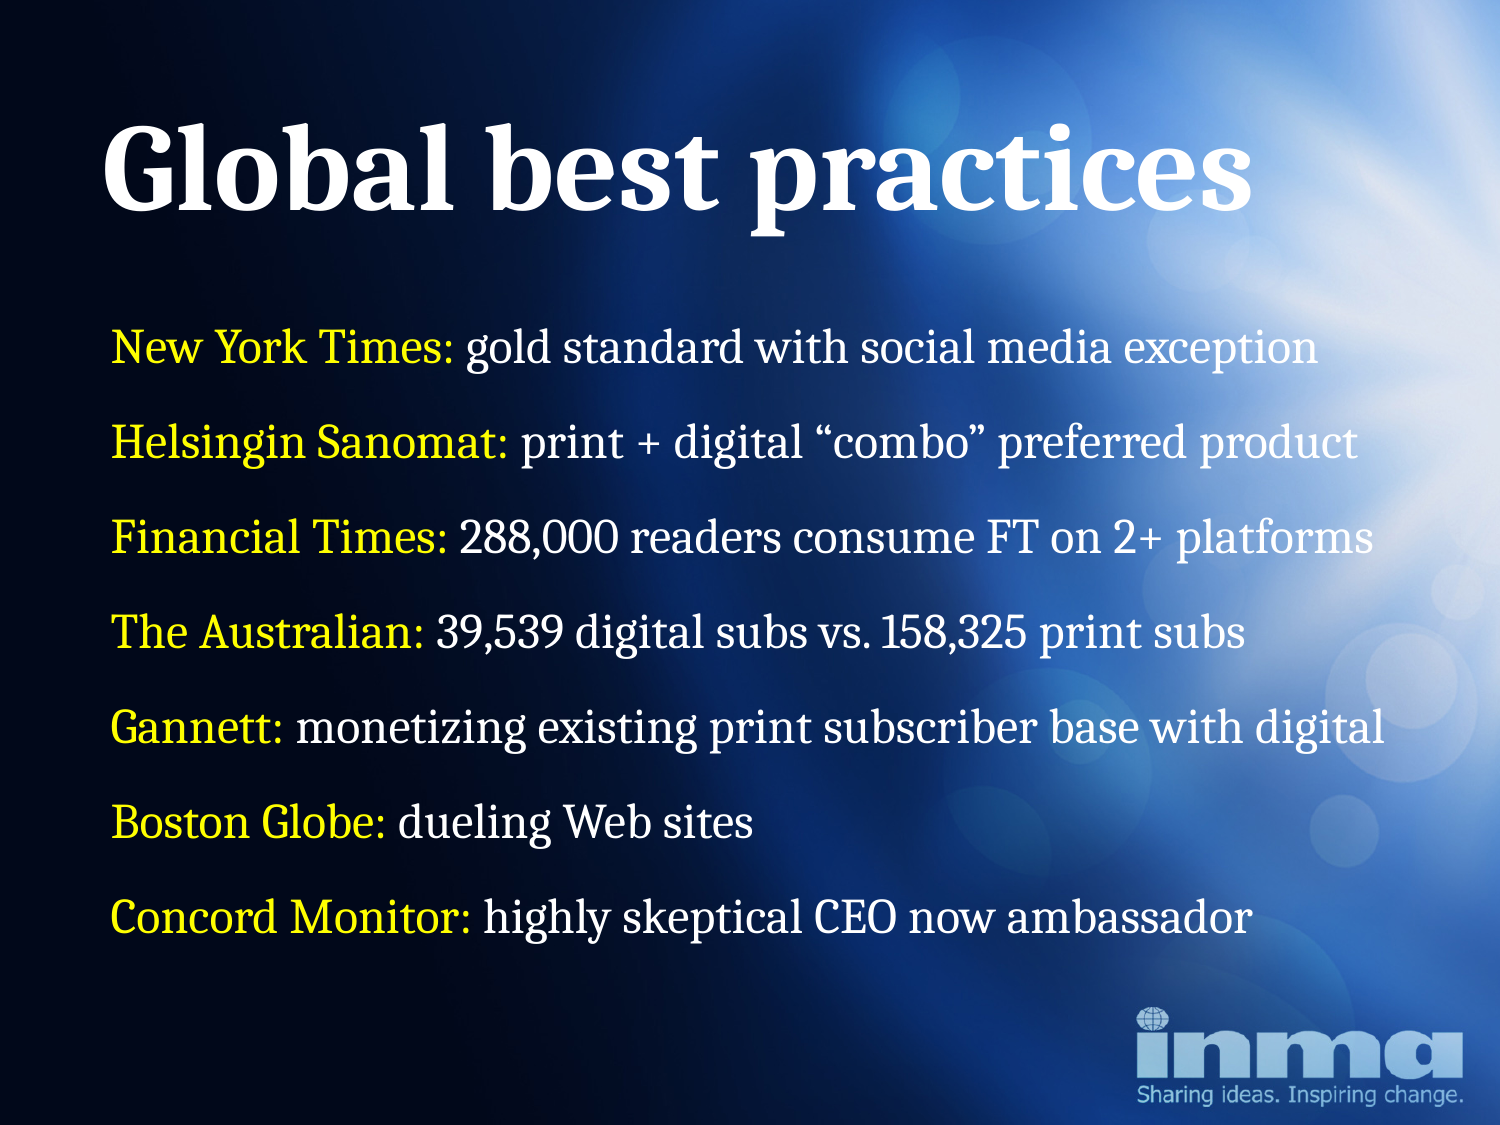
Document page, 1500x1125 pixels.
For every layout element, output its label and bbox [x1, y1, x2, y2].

text_box [95, 306, 1476, 749]
picture [0, 0, 1500, 1125]
text_box [87, 77, 1442, 201]
